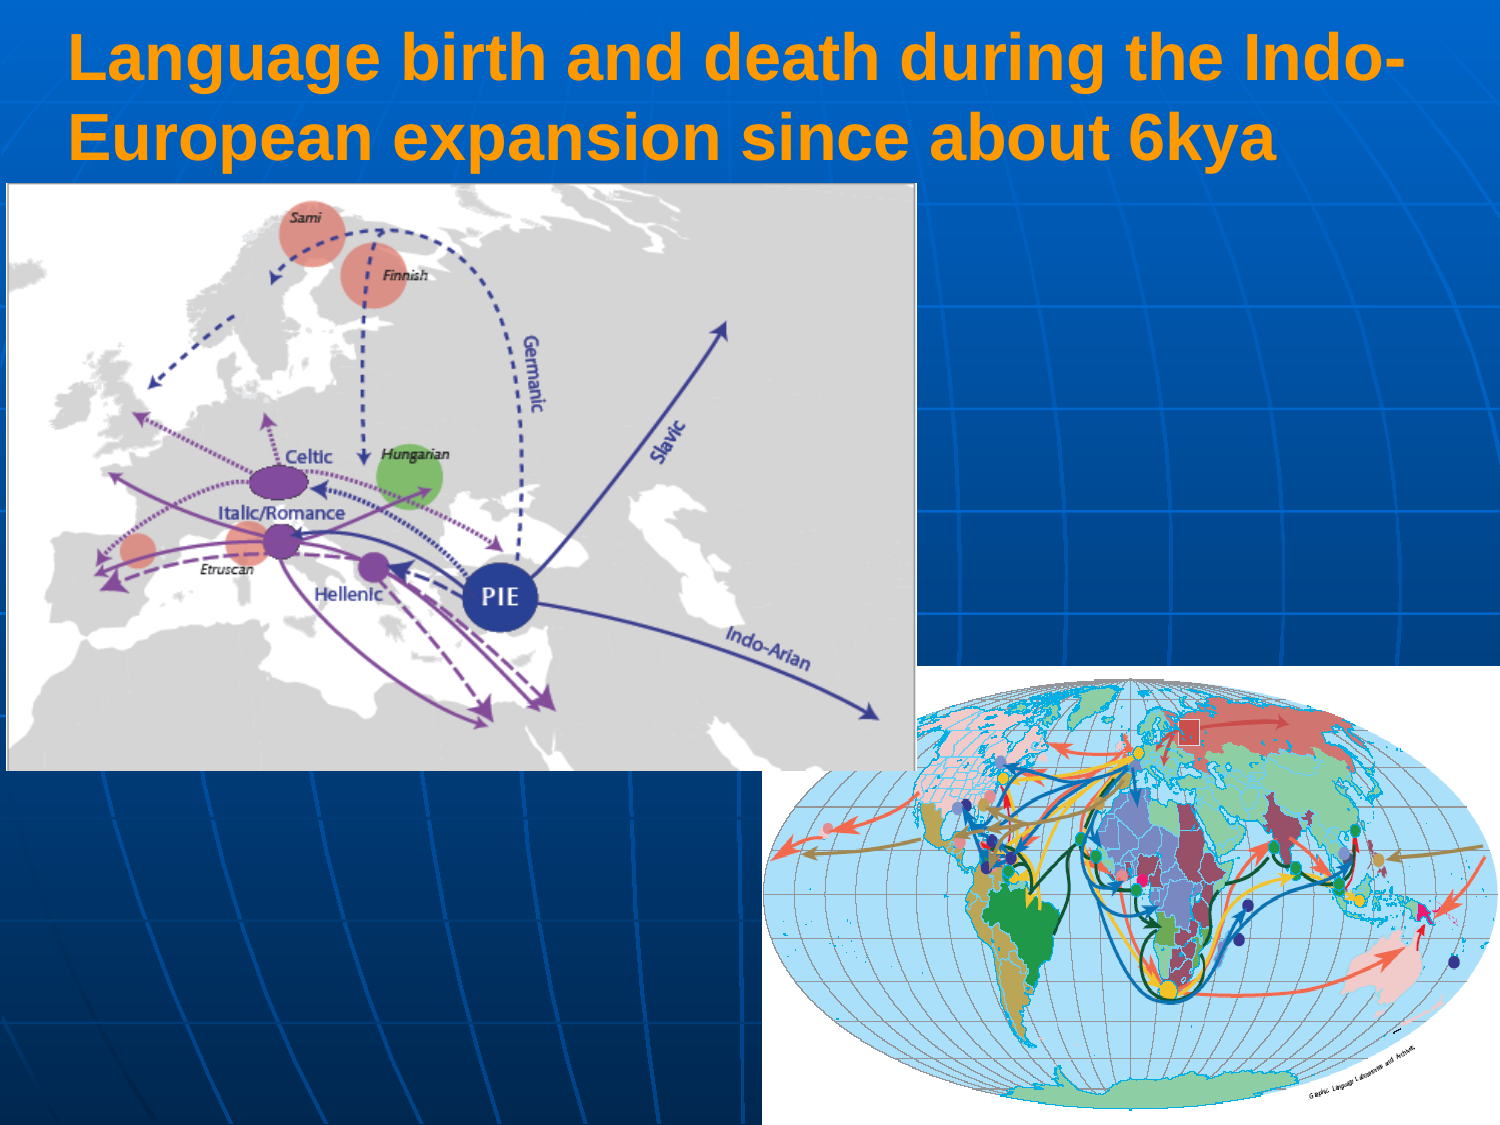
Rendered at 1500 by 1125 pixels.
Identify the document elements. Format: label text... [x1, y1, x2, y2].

picture [5, 182, 1500, 1125]
title Language birth and death during the Indo-European expansion since about 6kya [0, 0, 1476, 188]
